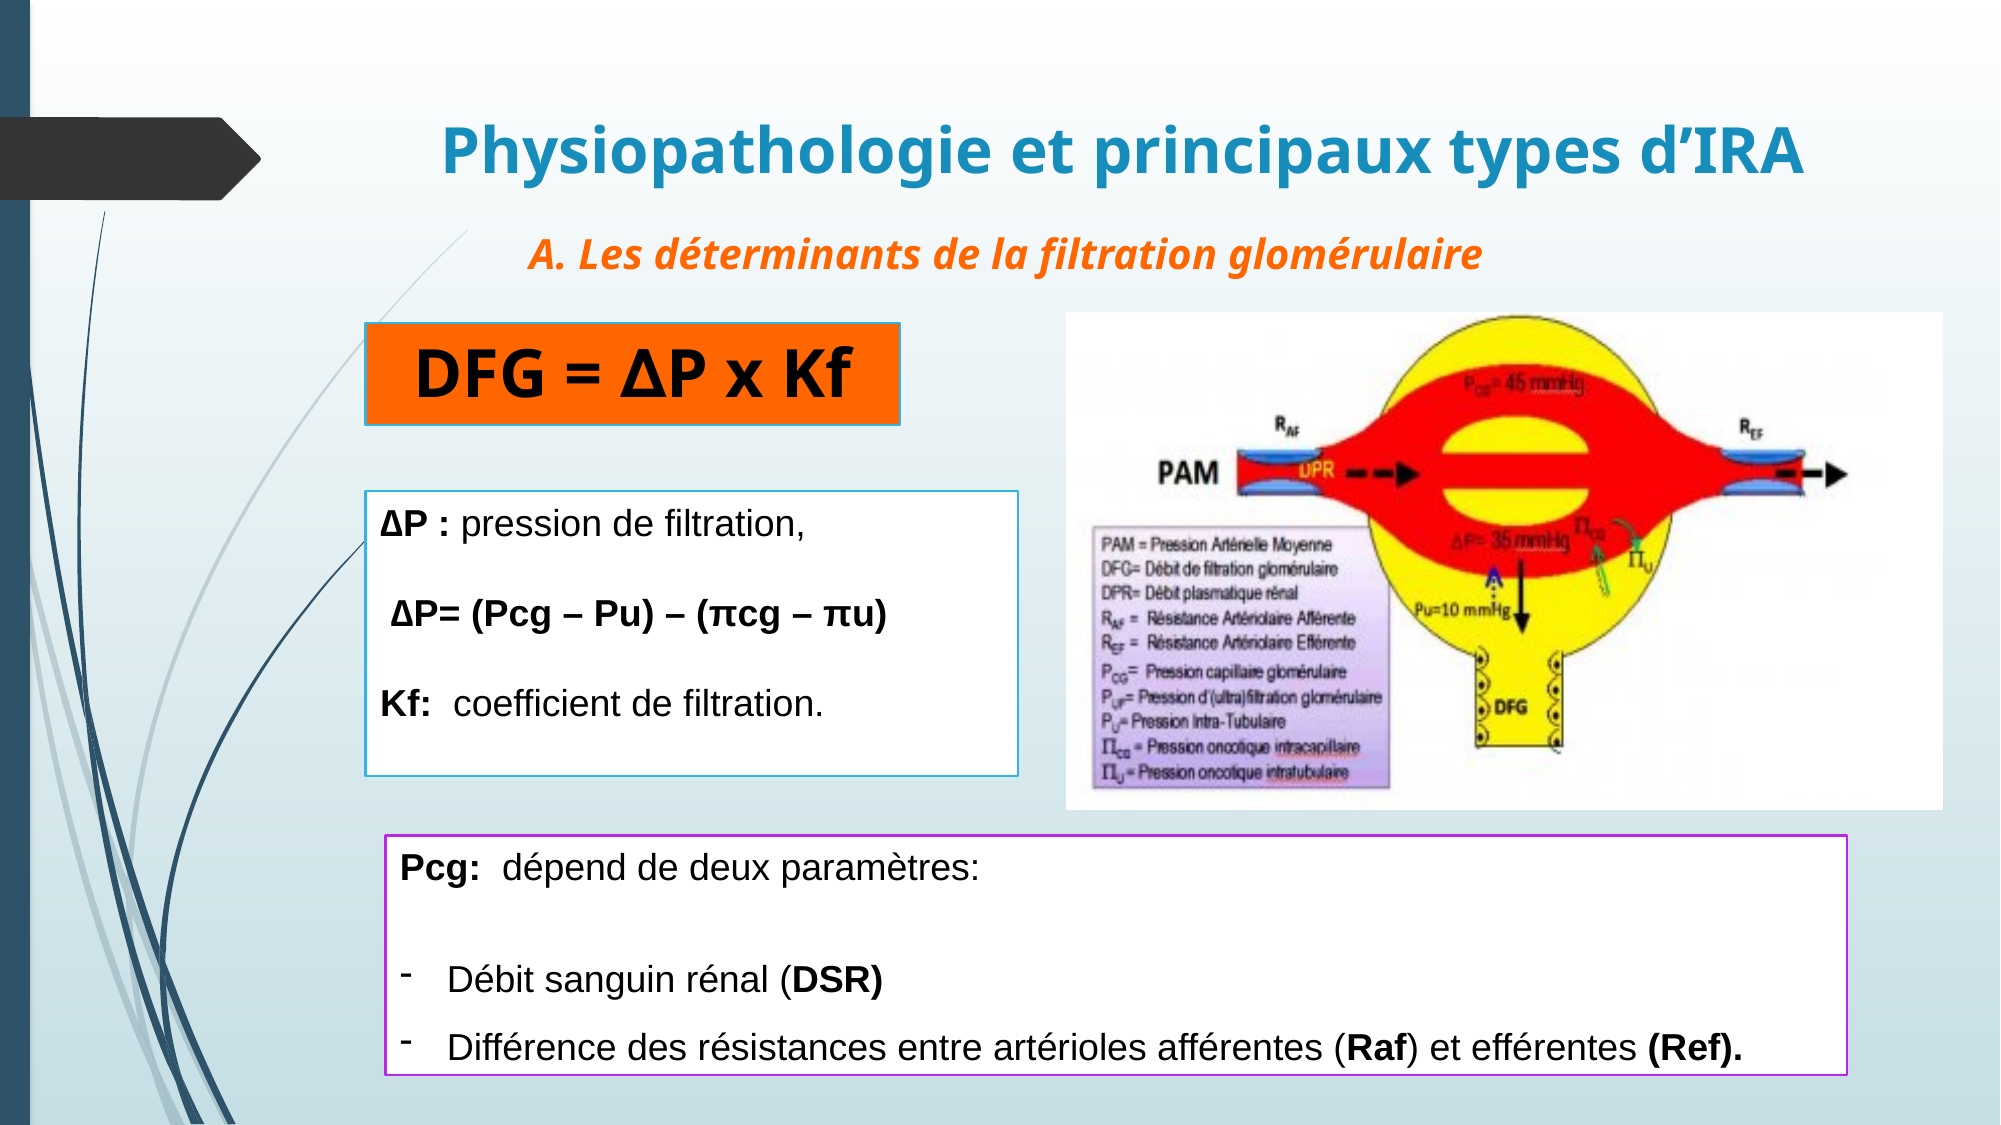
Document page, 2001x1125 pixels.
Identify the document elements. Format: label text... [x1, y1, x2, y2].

text_box Pcg: dépend de deux paramètres: Débit sanguin rénal (DSR) Différence des résistances entre artérioles afférentes (Raf) et efférentes (Ref). [384, 834, 1848, 1076]
list DFG = ∆P x Kf [364, 322, 901, 426]
text_box A. Les déterminants de la filtration glomérulaire [475, 220, 1549, 286]
text_box ∆P : pression de filtration, ∆P= (Pcg – Pu) – (πcg – πu) Kf: coefficient de filtration. [364, 490, 1019, 777]
picture [1065, 312, 1943, 810]
title Physiopathologie et principaux types d’IRA [425, 102, 1888, 313]
